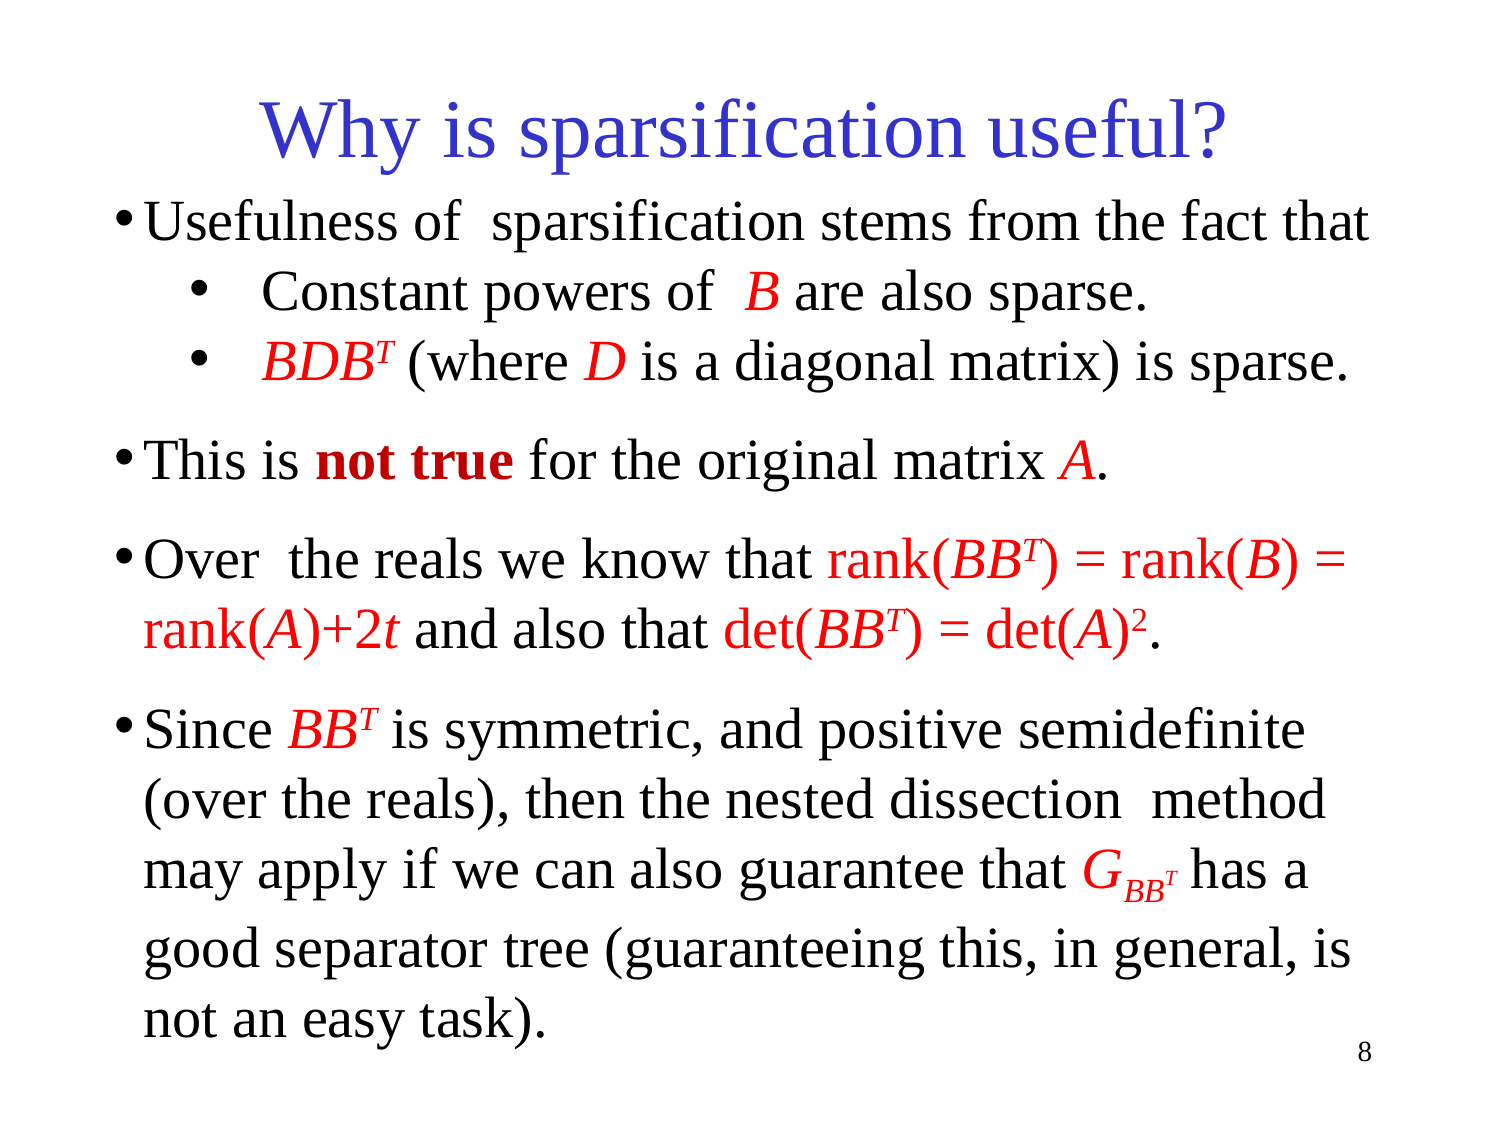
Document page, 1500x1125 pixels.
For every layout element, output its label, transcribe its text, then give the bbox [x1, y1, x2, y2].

title Why is sparsification useful? [68, 68, 1422, 180]
slide_number 8 [1074, 1057, 1388, 1101]
text_box Usefulness of sparsification stems from the fact that Constant powers of B are also sparse. BDBT (where D is a diagonal matrix) is sparse. This is not true for the original matrix A. Over the reals we know that rank(BBT) = rank(B) = rank(A)+2t and also that det(BBT) = det(A)2. Since BBT is symmetric, and positive semidefinite (over the reals), then the nested dissection method may apply if we can also guarantee that GBBT has a good separator tree (guaranteeing this, in general, is not an easy task). [99, 174, 1398, 1057]
